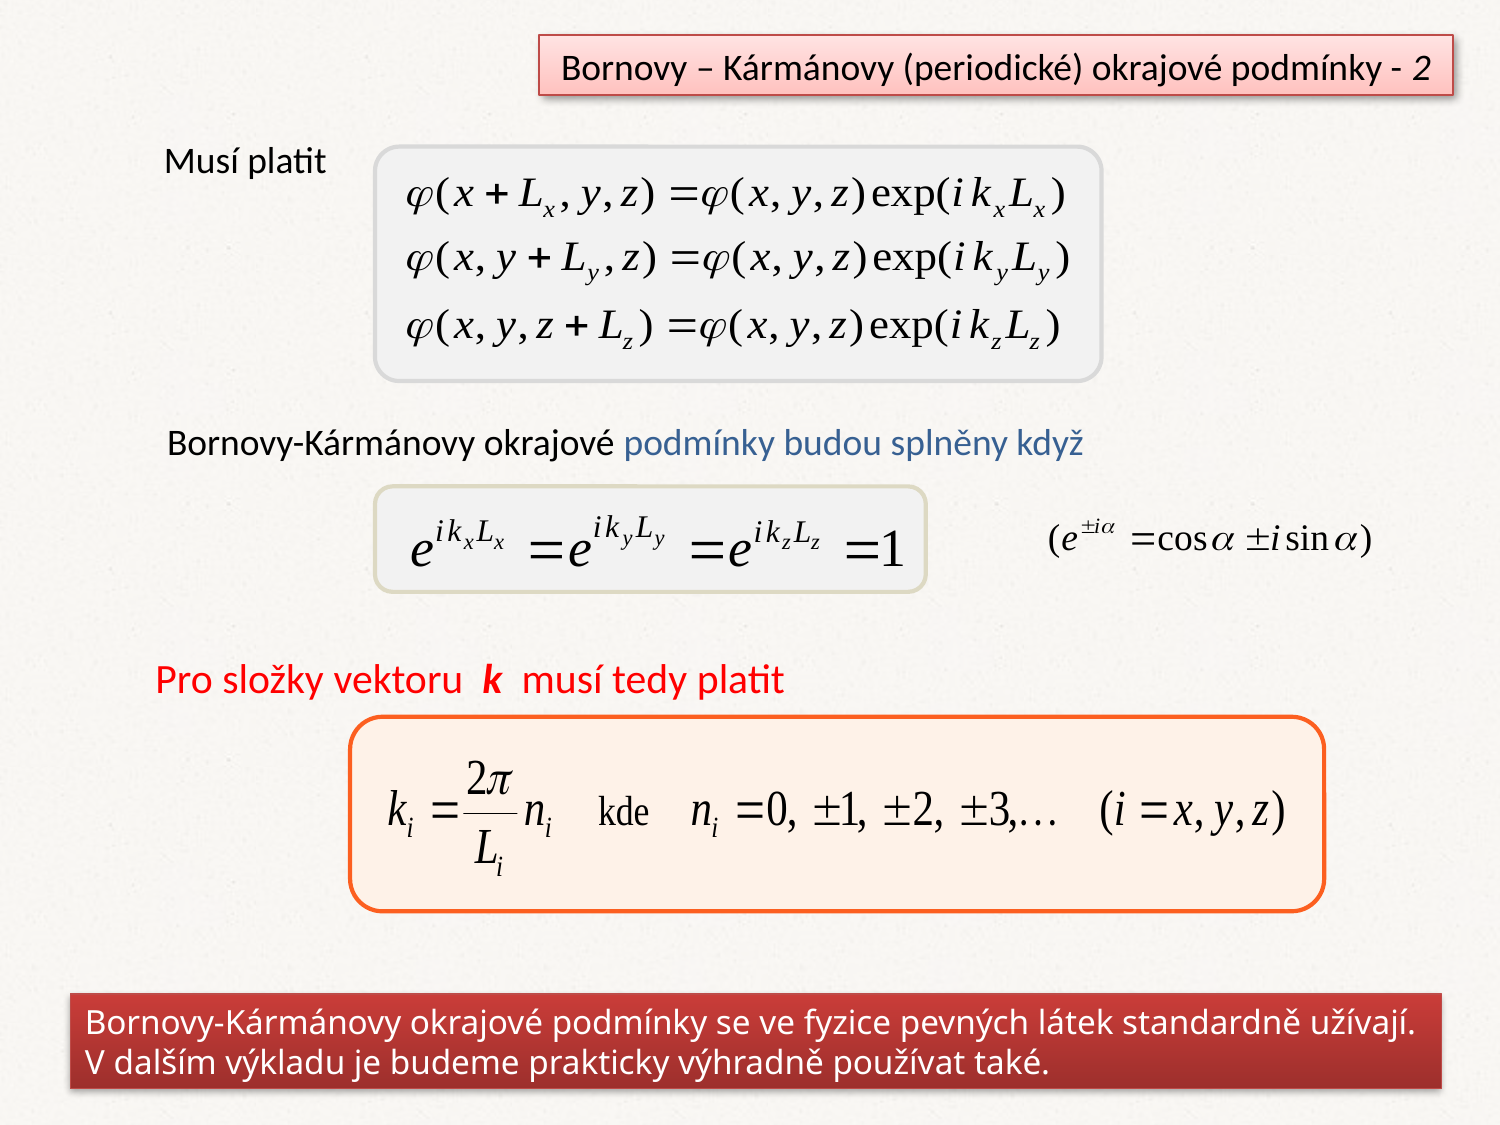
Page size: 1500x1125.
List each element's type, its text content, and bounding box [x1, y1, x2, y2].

slide_number 10 [1074, 1042, 1425, 1103]
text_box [152, 409, 1381, 593]
text_box Bornovy – Kármánovy (periodické) okrajové podmínky - 2 [538, 34, 1454, 96]
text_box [149, 128, 1102, 382]
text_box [140, 644, 1337, 912]
text_box Bornovy-Kármánovy okrajové podmínky se ve fyzice pevných látek standardně užívají. V dalším výkladu je budeme prakticky výhradně používat také. [70, 993, 1442, 1089]
